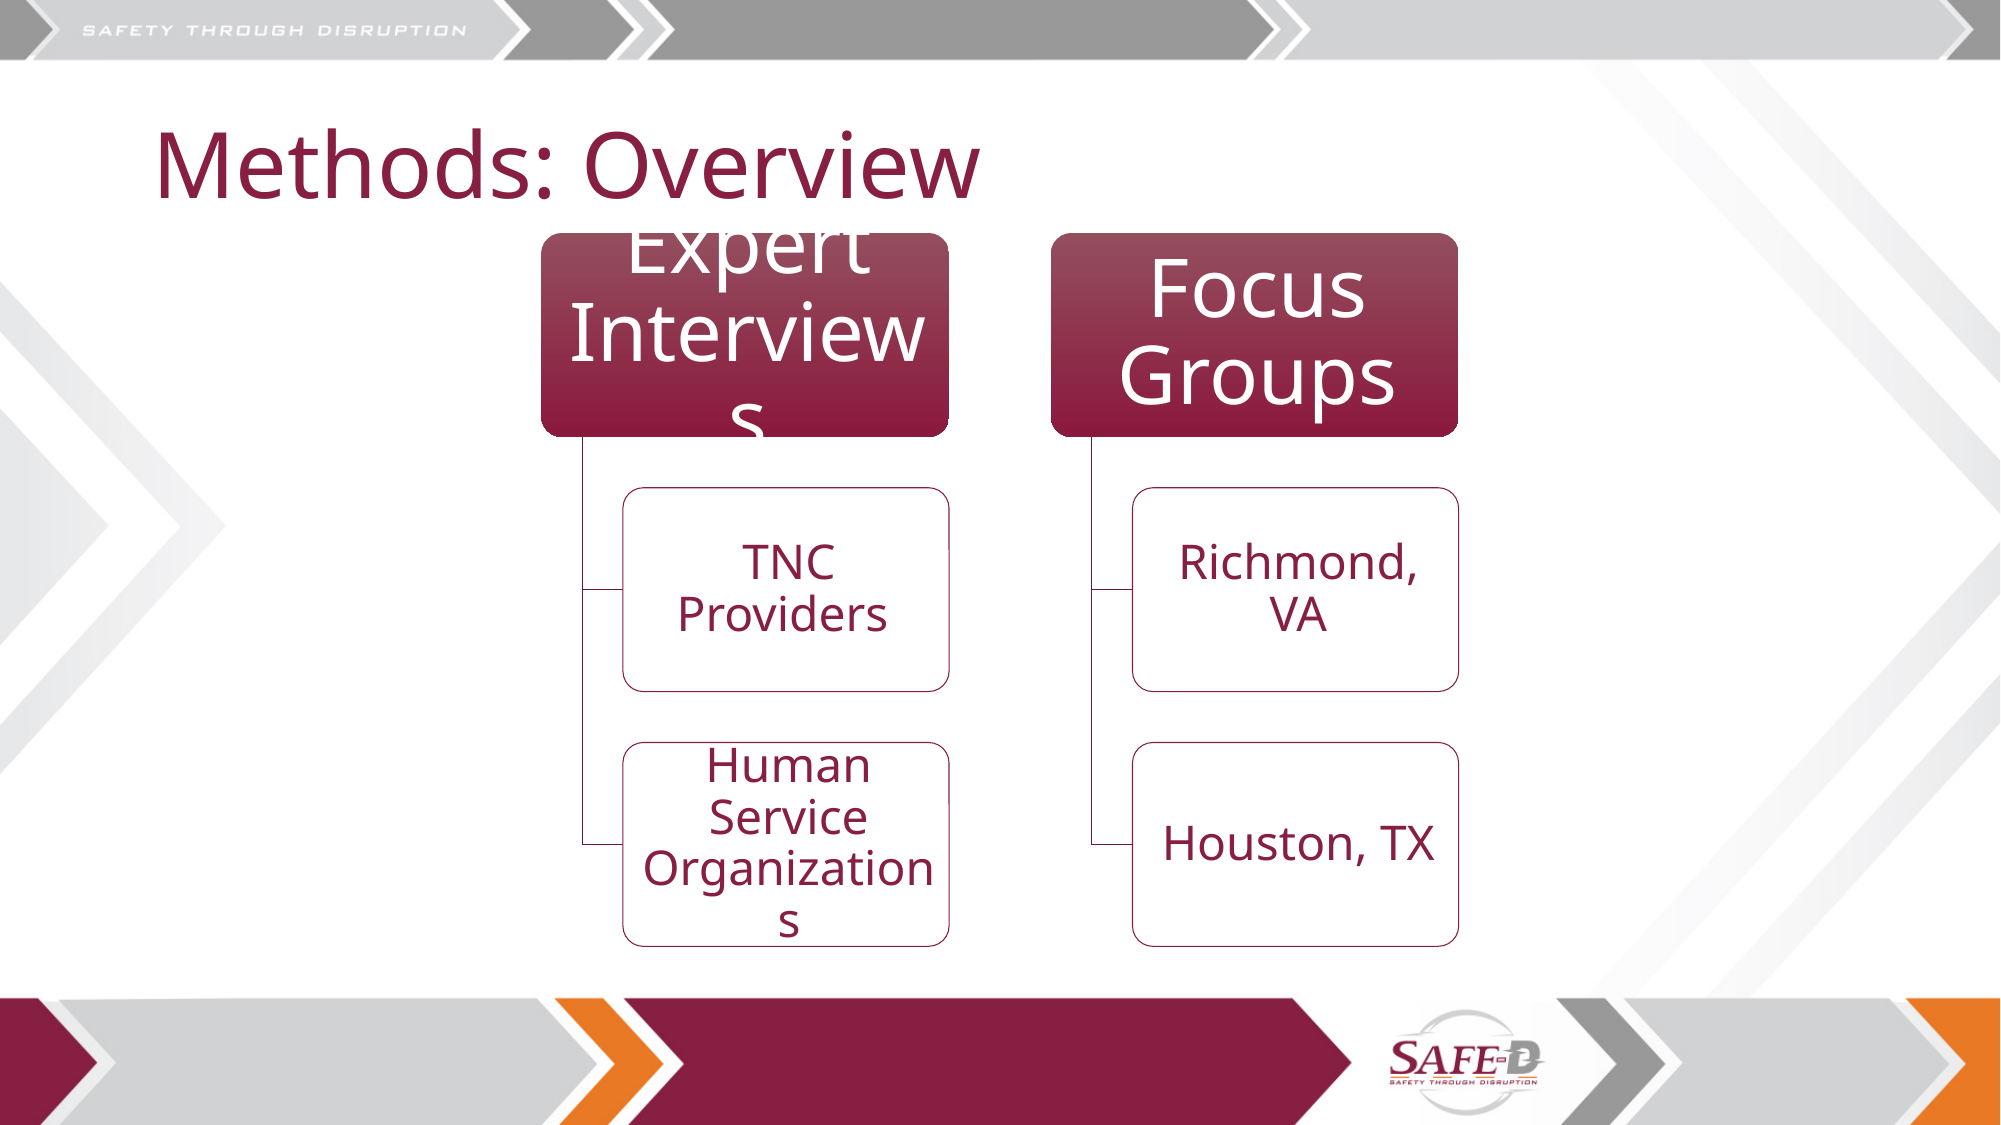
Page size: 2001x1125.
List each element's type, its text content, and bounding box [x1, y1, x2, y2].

title Methods: Overview [137, 59, 1863, 232]
picture [0, 0, 2001, 1125]
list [137, 232, 1863, 947]
